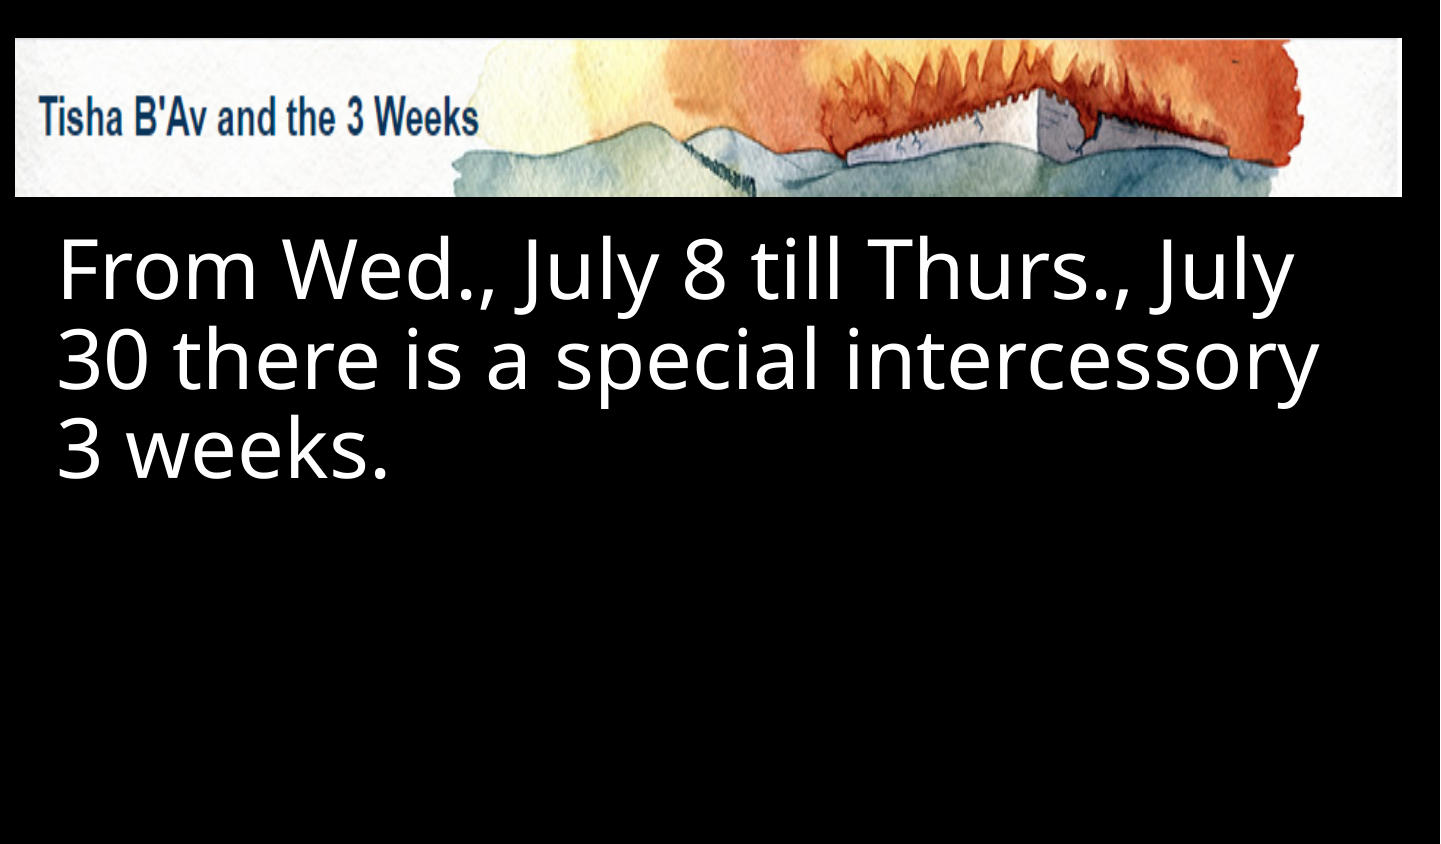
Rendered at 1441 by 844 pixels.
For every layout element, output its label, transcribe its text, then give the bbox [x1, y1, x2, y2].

list From Wed., July 8 till Thurs., July 30 there is a special intercessory 3 weeks. [45, 221, 1396, 844]
picture [15, 37, 1402, 198]
